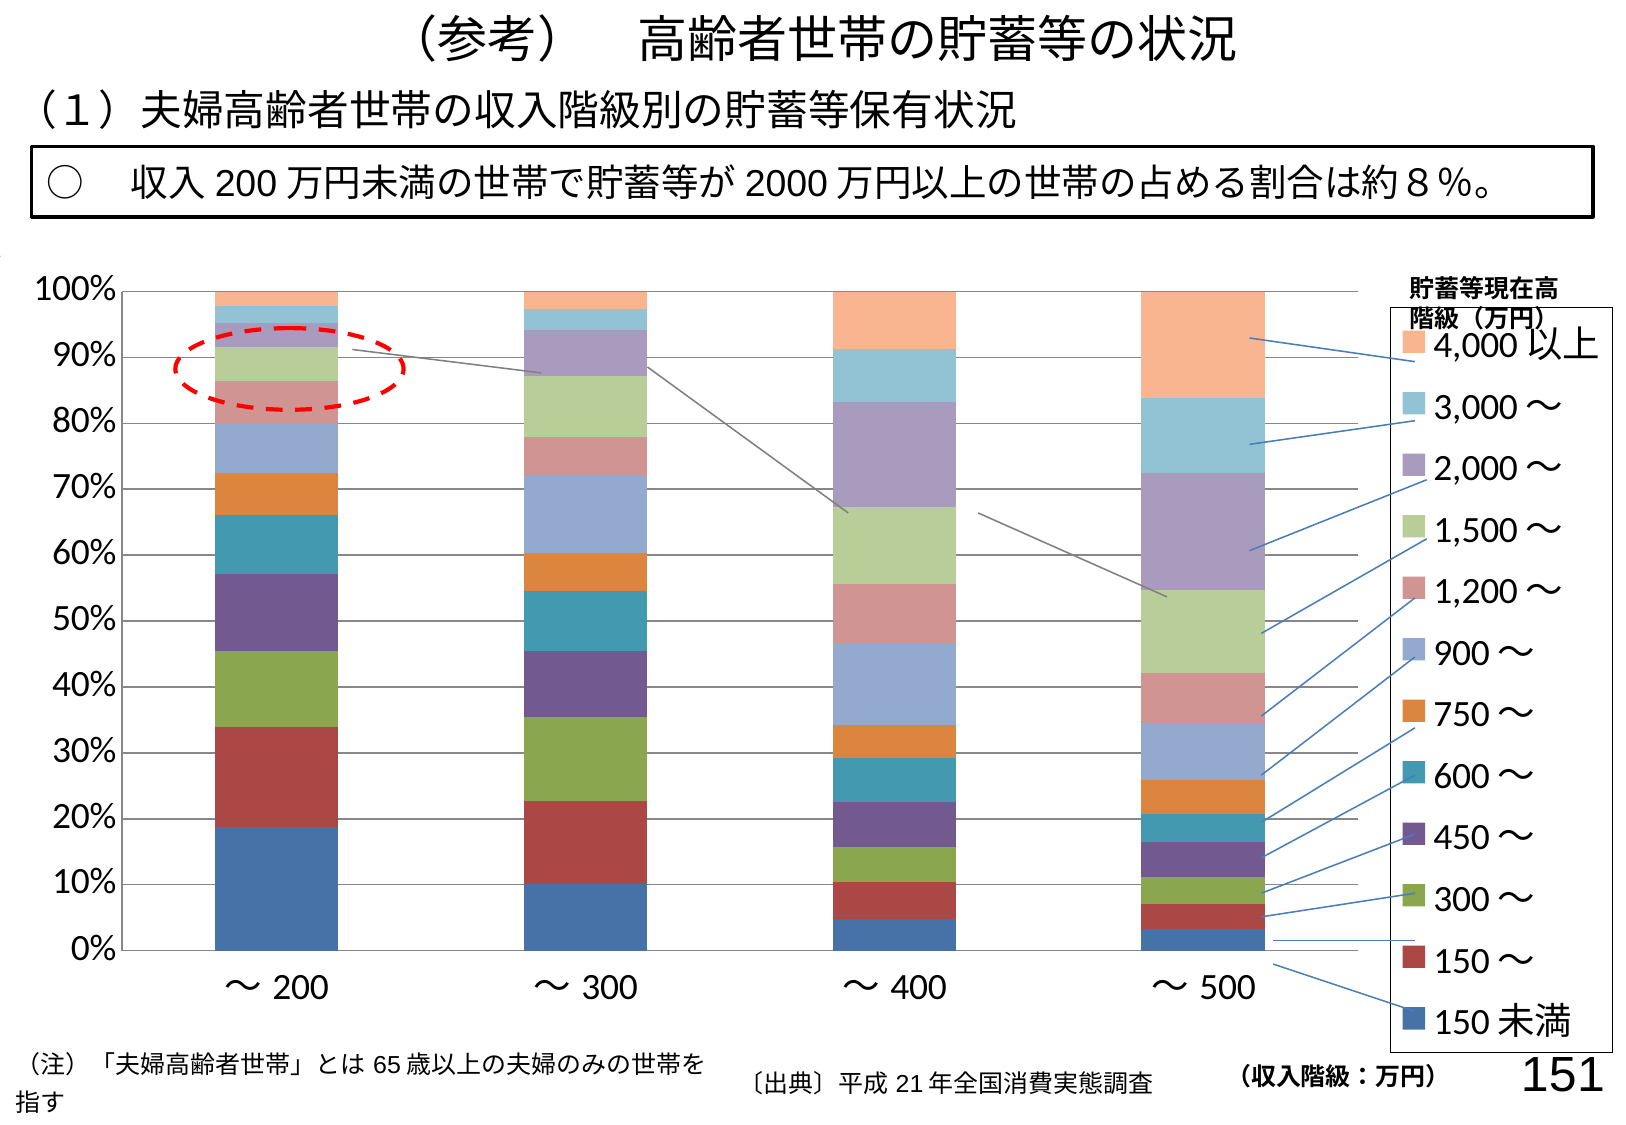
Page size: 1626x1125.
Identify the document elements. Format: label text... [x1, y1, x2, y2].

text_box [1272, 963, 1416, 1012]
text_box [1261, 727, 1416, 774]
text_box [1261, 538, 1427, 634]
chart [0, 255, 1625, 1114]
text_box （参考） 高齢者世帯の貯蓄等の状況 [0, 0, 1625, 75]
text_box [1261, 656, 1416, 727]
text_box （１）夫婦高齢者世帯の収入階級別の貯蓄等保有状況 [0, 80, 1593, 137]
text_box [1249, 479, 1427, 551]
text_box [1249, 337, 1416, 362]
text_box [1249, 420, 1416, 445]
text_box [1261, 597, 1416, 656]
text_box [1261, 774, 1416, 833]
text_box ○ 収入200万円未満の世帯で貯蓄等が2000万円以上の世帯の占める割合は約８％。 [31, 146, 1593, 217]
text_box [1261, 892, 1416, 918]
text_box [1261, 833, 1416, 892]
